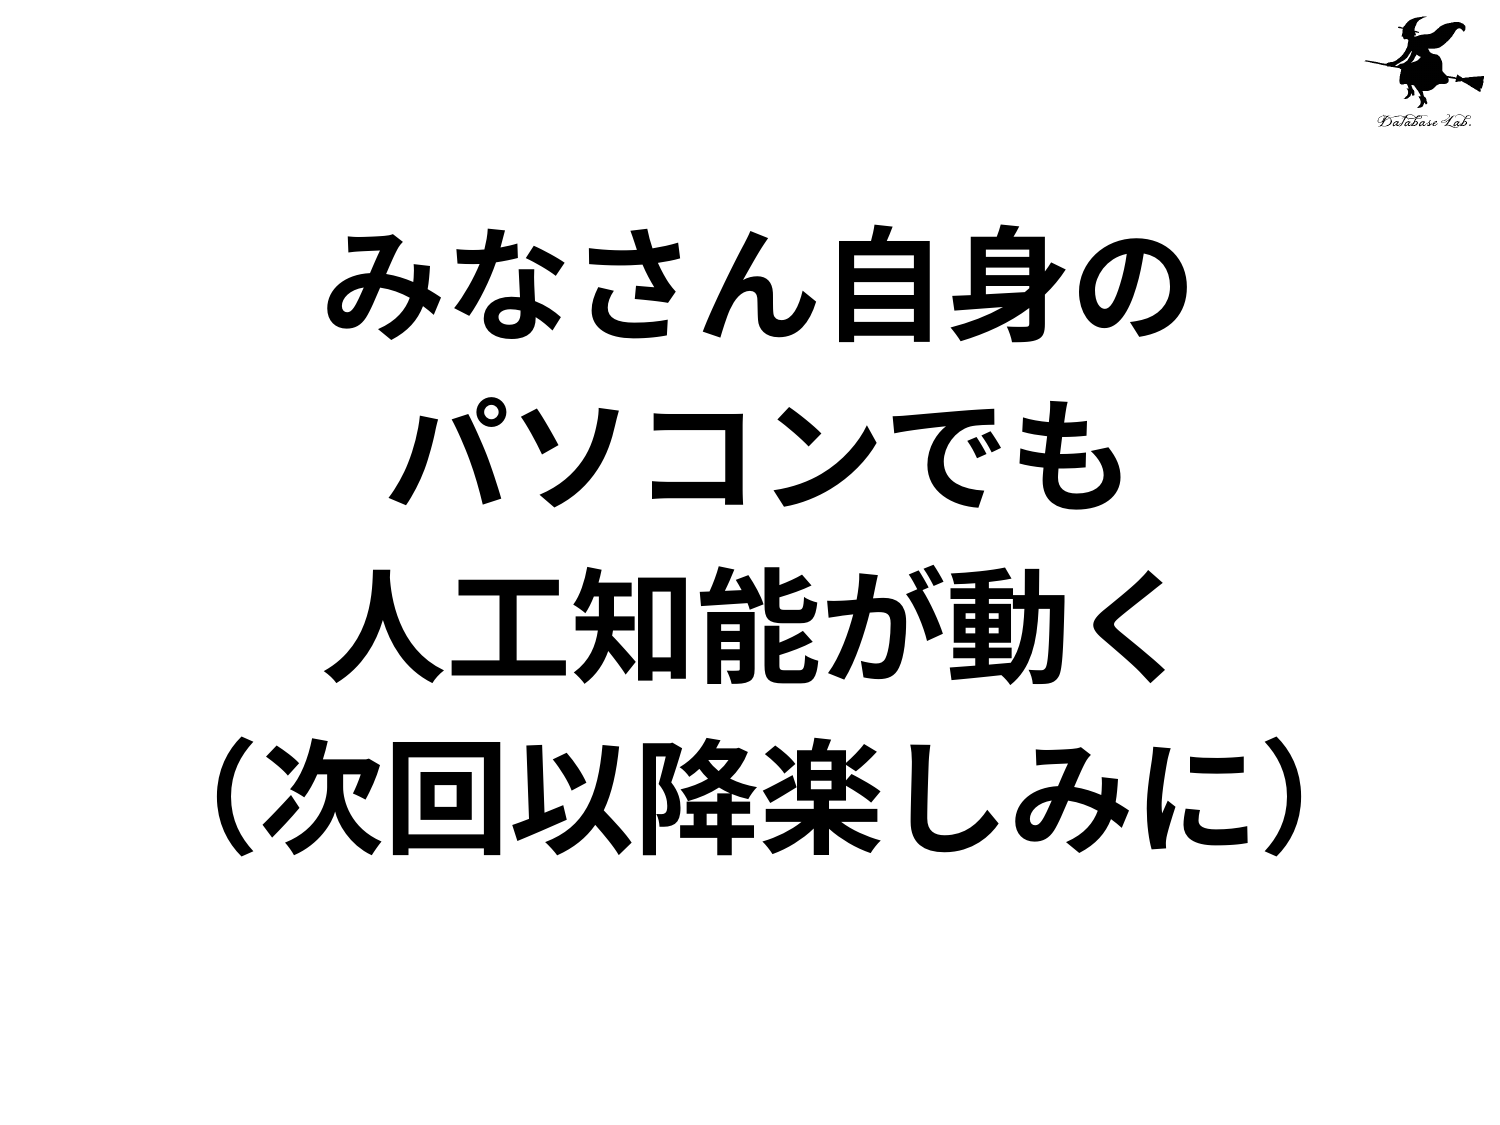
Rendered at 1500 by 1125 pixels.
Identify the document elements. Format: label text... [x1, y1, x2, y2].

list みなさん自身の パソコンでも 人工知能が動く （次回以降楽しみに） [86, 199, 1432, 913]
picture [1362, 14, 1486, 130]
